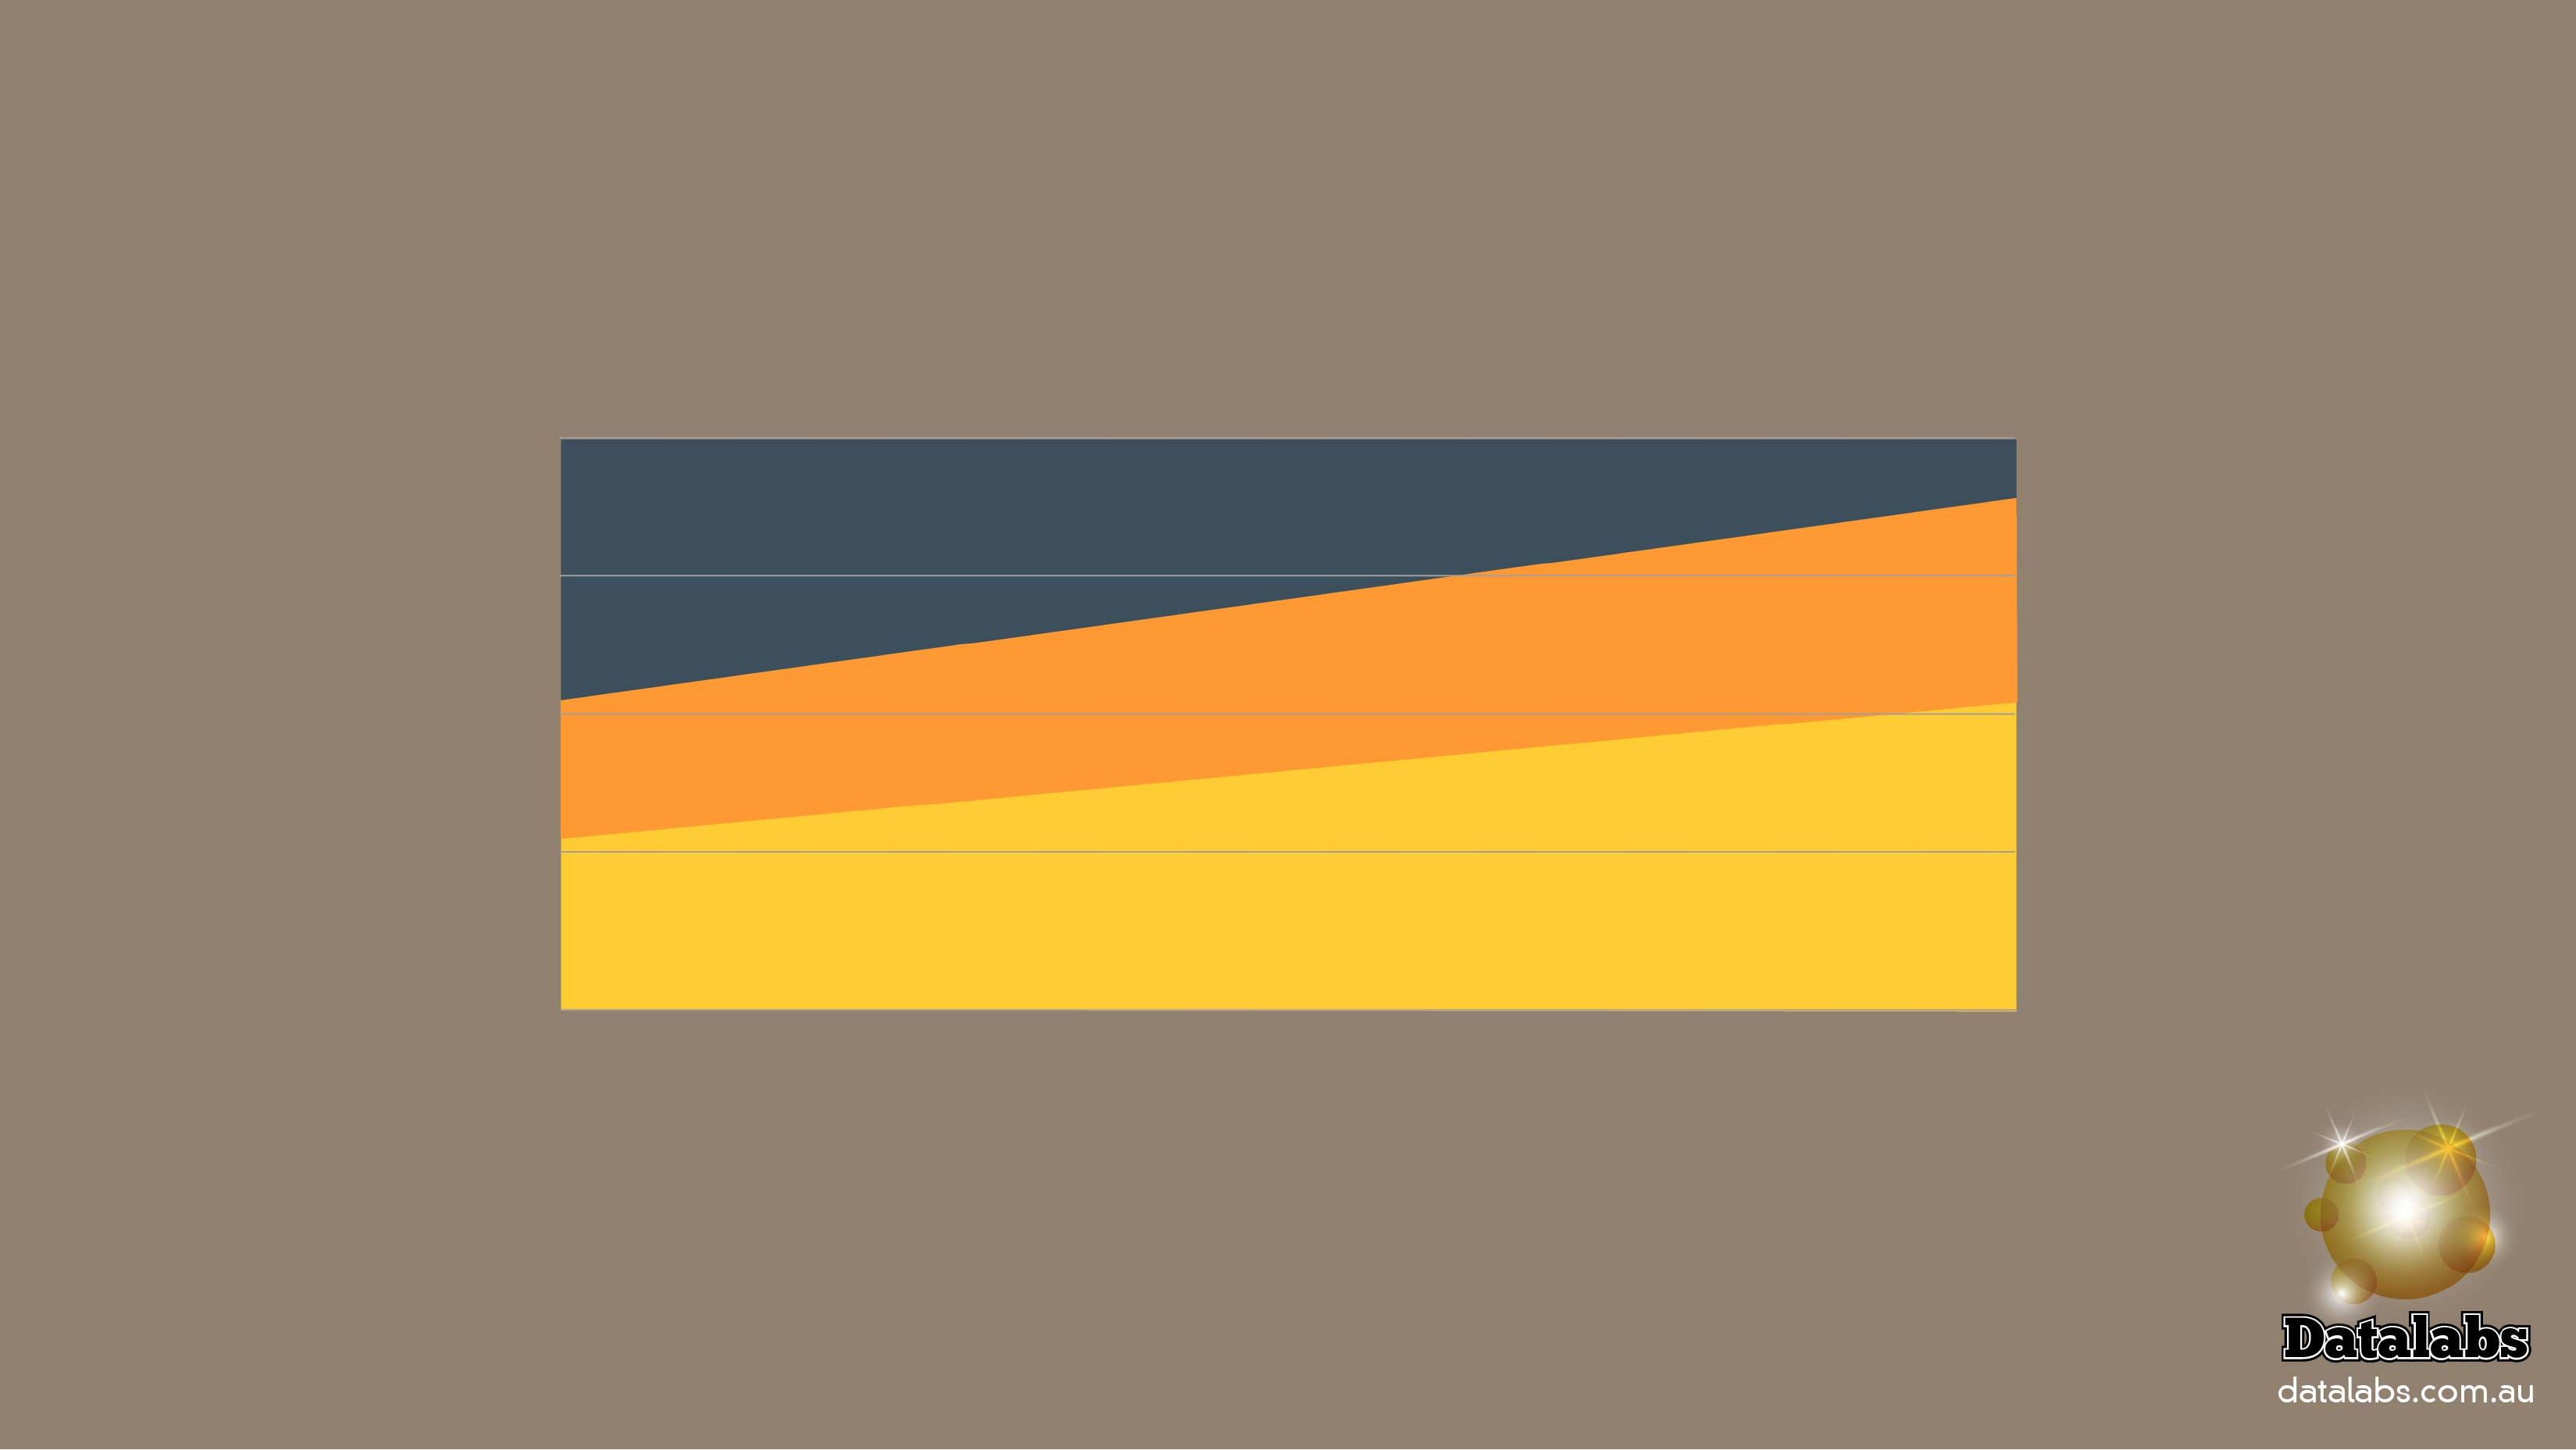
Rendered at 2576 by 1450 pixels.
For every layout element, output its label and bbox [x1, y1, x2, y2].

text_box [0, 0, 2576, 1449]
